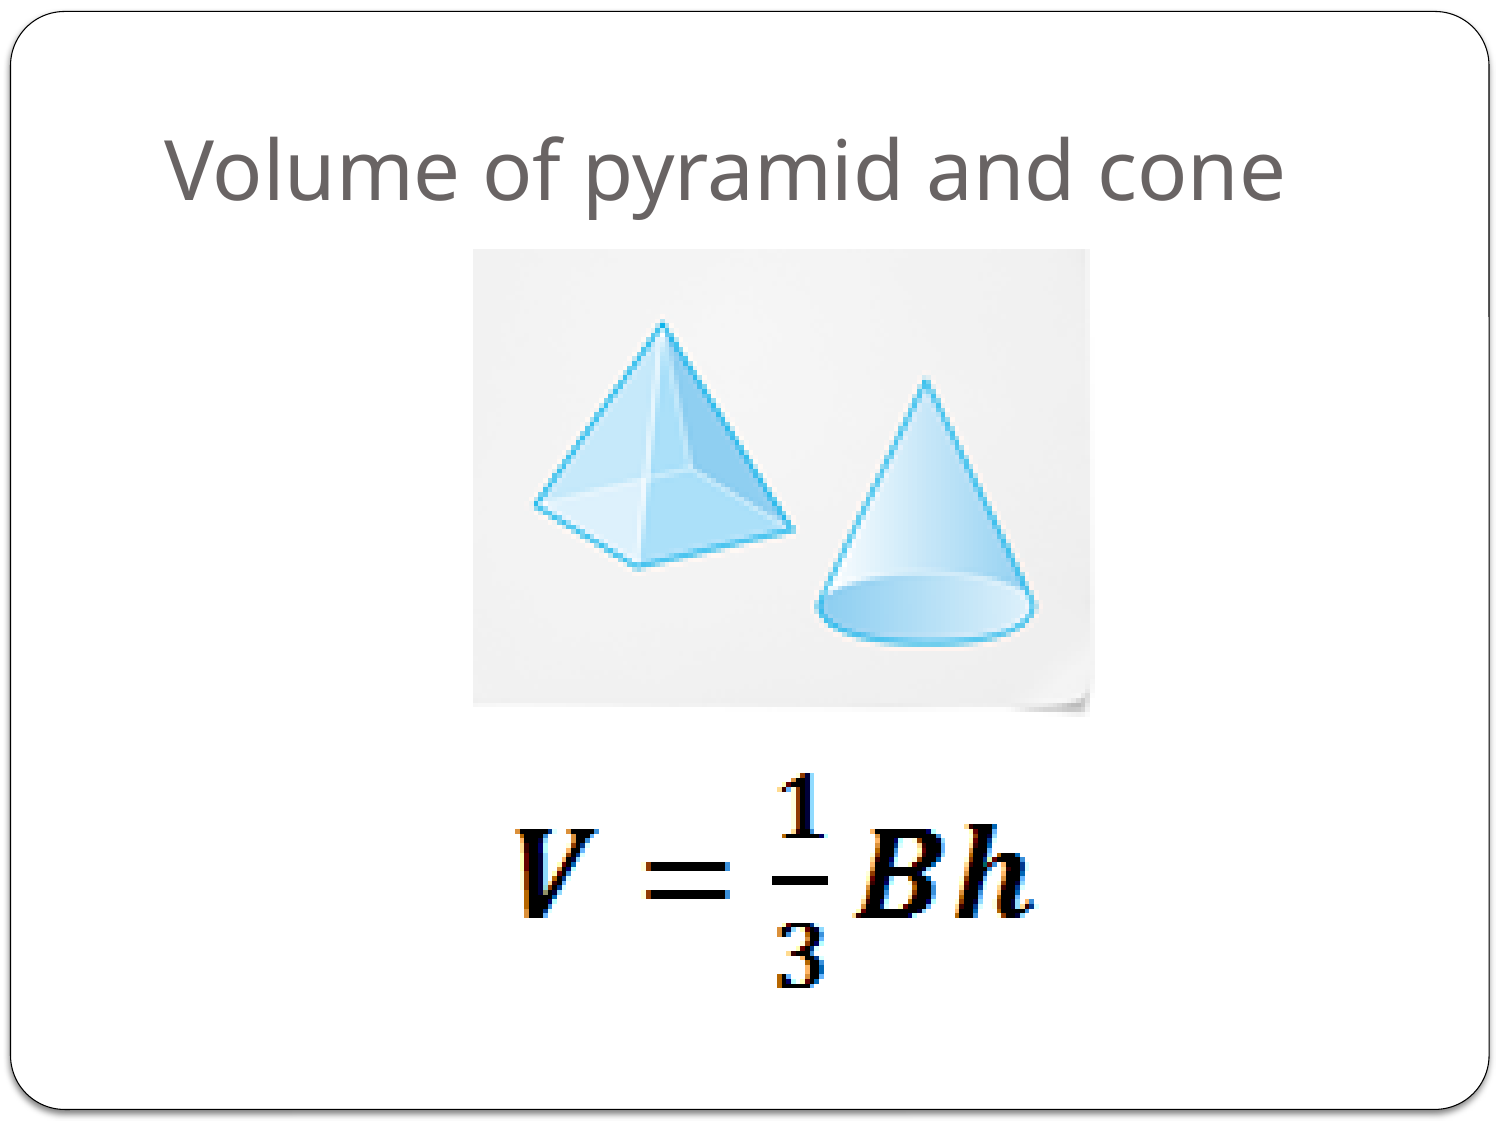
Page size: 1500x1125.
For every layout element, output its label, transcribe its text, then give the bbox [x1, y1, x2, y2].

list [449, 249, 1101, 1046]
title Volume of pyramid and cone [150, 45, 1425, 233]
